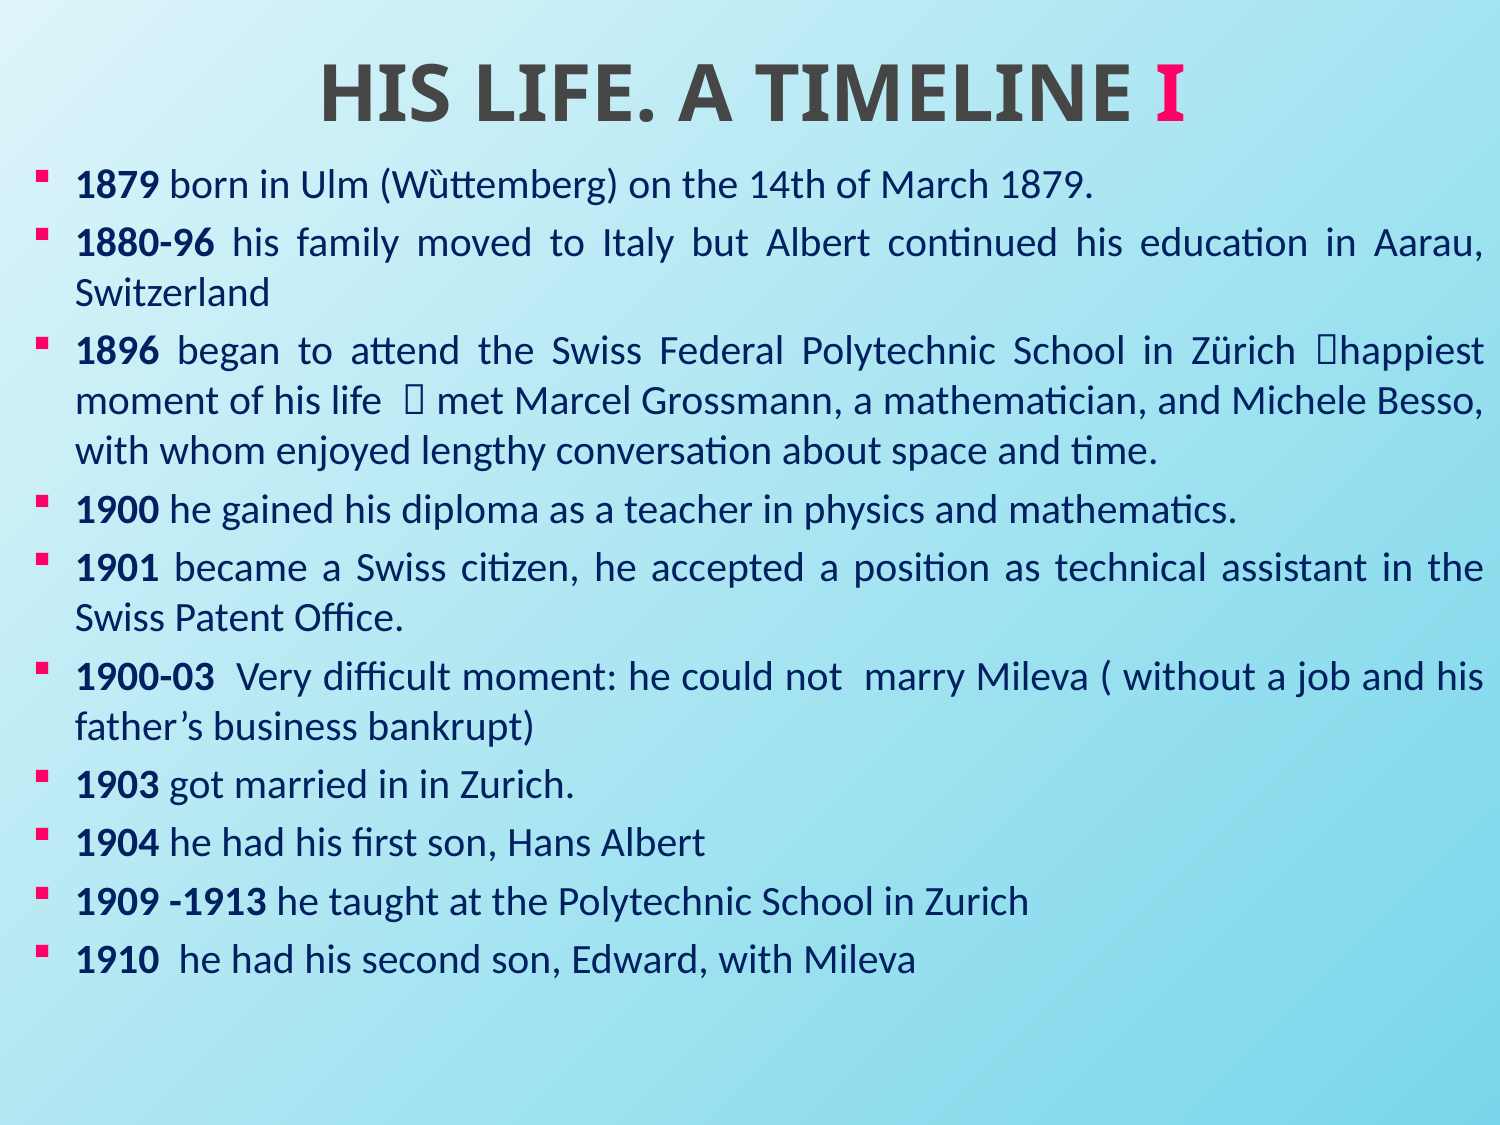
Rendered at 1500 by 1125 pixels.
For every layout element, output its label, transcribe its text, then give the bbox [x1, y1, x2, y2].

title HIS LIFE. A TIMELINE I [76, 19, 1427, 160]
list 1879 born in Ulm (Wȕttemberg) on the 14th of March 1879. 1880-96 his family moved to Italy but Albert continued his education in Aarau, Switzerland 1896 began to attend the Swiss Federal Polytechnic School in Zürich happiest moment of his life  met Marcel Grossmann, a mathematician, and Michele Besso, with whom enjoyed lengthy conversation about space and time. 1900 he gained his diploma as a teacher in physics and mathematics. 1901 became a Swiss citizen, he accepted a position as technical assistant in the Swiss Patent Office. 1900-03 Very difficult moment: he could not marry Mileva ( without a job and his father’s business bankrupt) 1903 got married in in Zurich. 1904 he had his first son, Hans Albert 1909 -1913 he taught at the Polytechnic School in Zurich 1910 he had his second son, Edward, with Mileva [0, 149, 1500, 1035]
